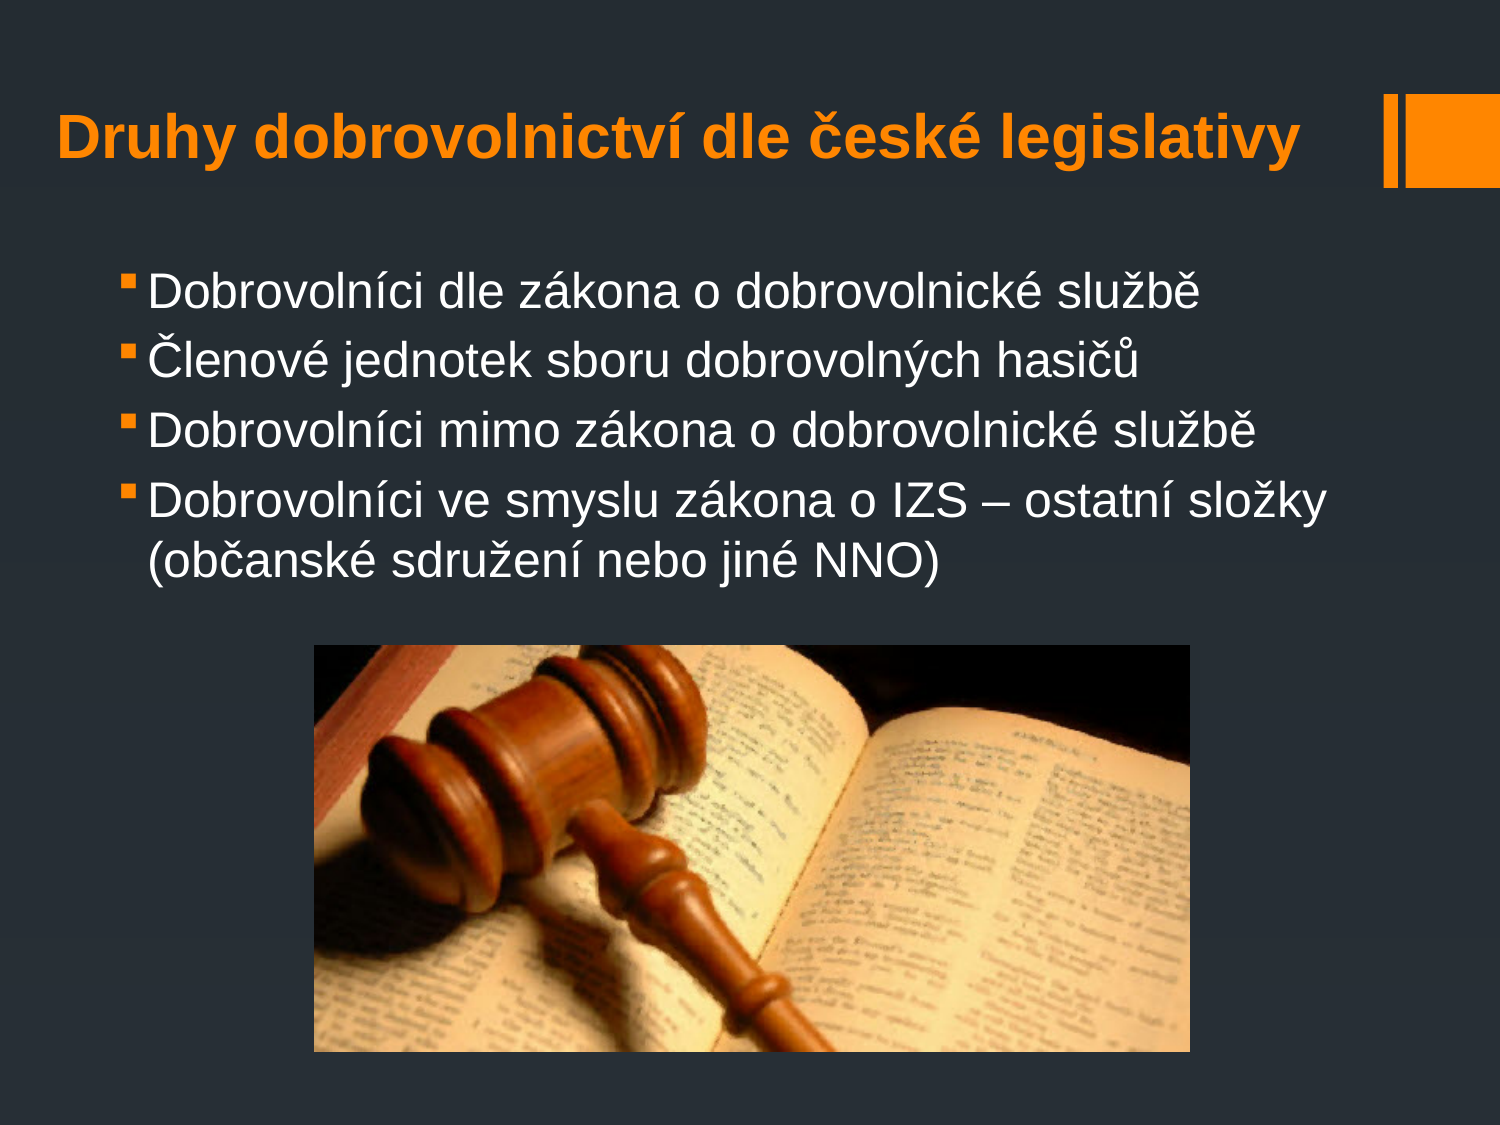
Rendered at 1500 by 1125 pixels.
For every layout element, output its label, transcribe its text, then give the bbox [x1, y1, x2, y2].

list Dobrovolníci dle zákona o dobrovolnické službě Členové jednotek sboru dobrovolných hasičů Dobrovolníci mimo zákona o dobrovolnické službě Dobrovolníci ve smyslu zákona o IZS – ostatní složky (občanské sdružení nebo jiné NNO) [49, 250, 1445, 1001]
title Druhy dobrovolnictví dle české legislativy [41, 54, 1500, 179]
picture [313, 644, 1190, 1053]
